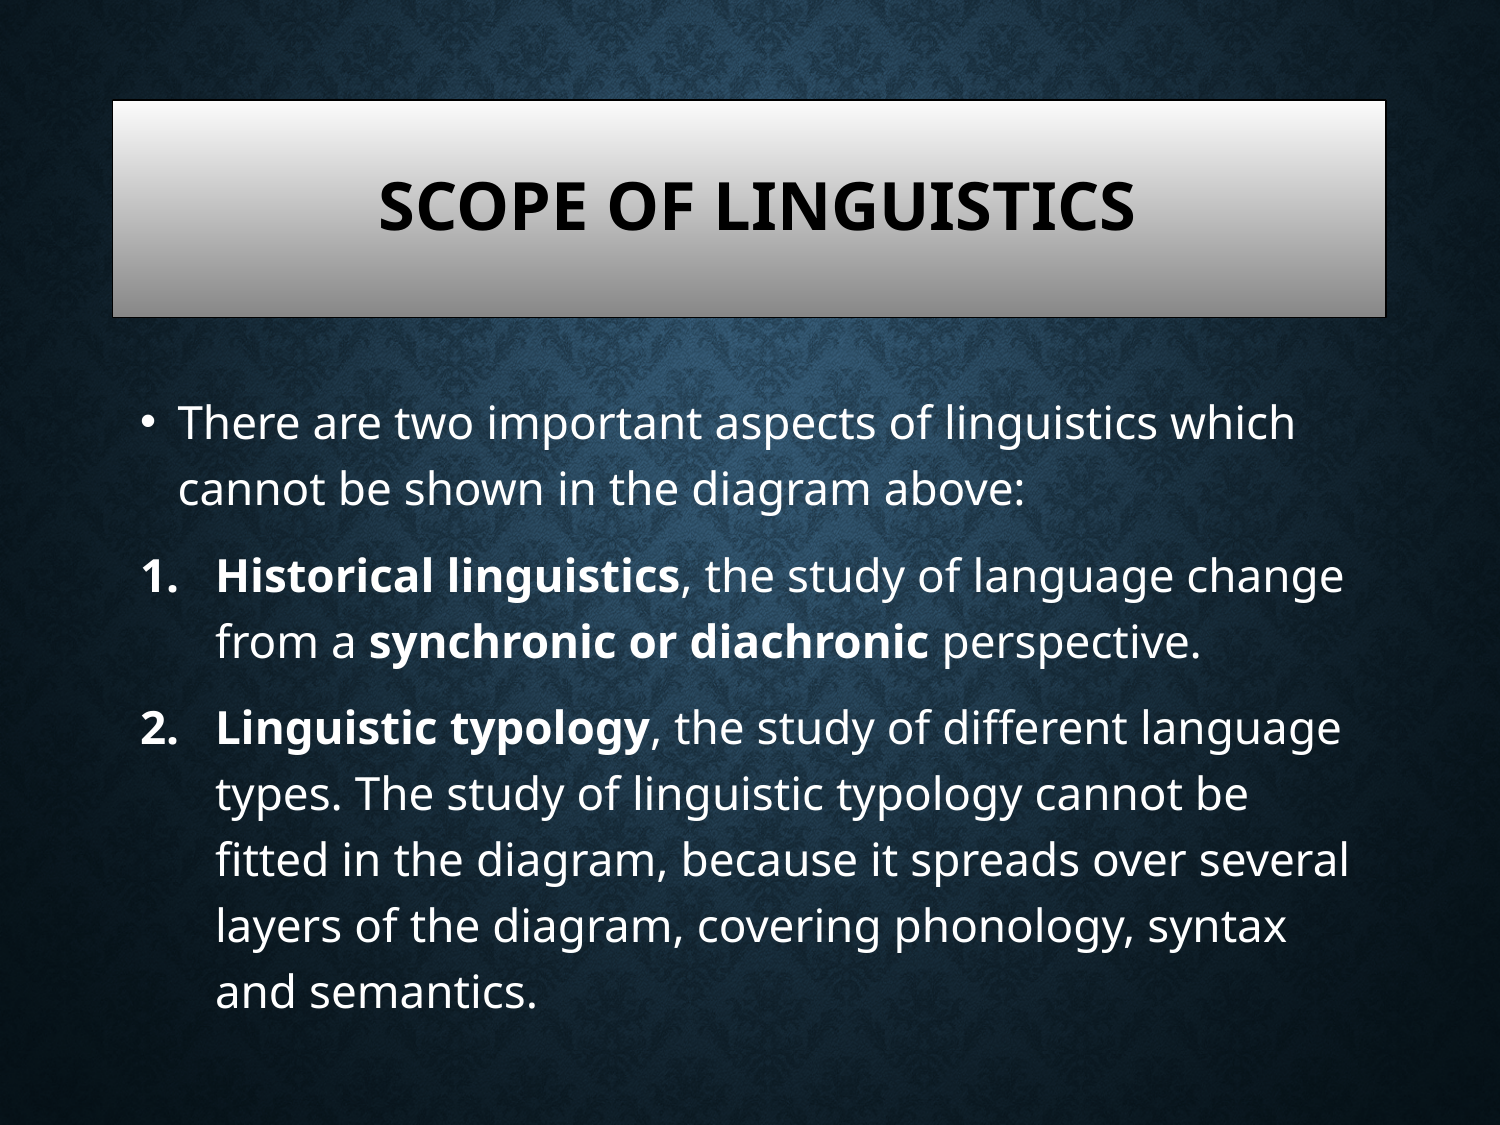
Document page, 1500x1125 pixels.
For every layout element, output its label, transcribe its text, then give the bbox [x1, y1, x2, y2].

title Scope of Linguistics [112, 99, 1387, 318]
list There are two important aspects of linguistics which cannot be shown in the diagram above: Historical linguistics, the study of language change from a synchronic or diachronic perspective. Linguistic typology, the study of different language types. The study of linguistic typology cannot be fitted in the diagram, because it spreads over several layers of the diagram, covering phonology, syntax and semantics. [125, 375, 1388, 1063]
